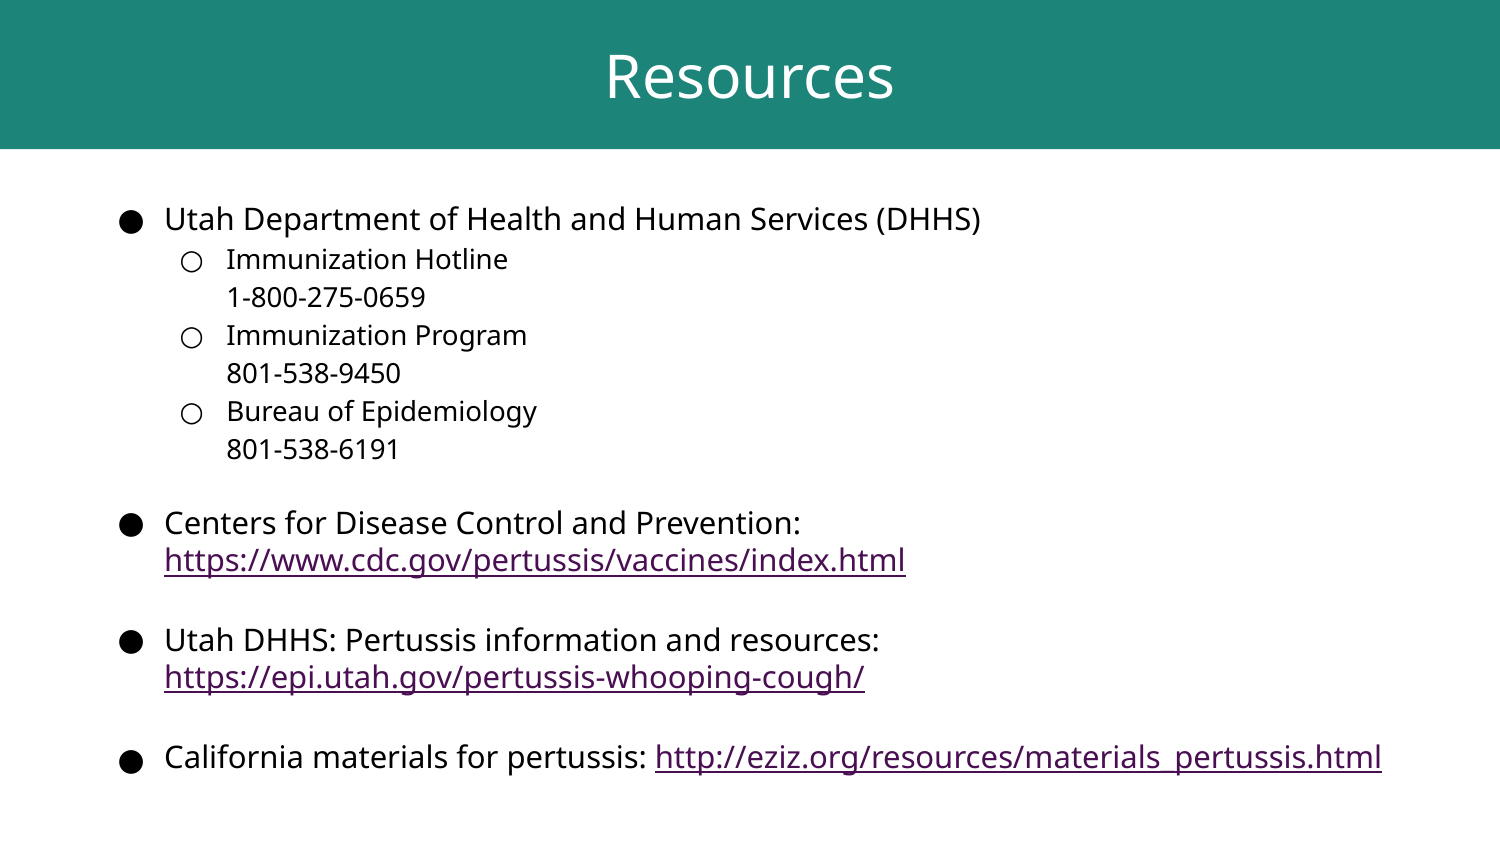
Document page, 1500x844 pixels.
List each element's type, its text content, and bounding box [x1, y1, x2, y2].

list Utah Department of Health and Human Services (DHHS) Immunization Hotline 1-800-275-0659 Immunization Program 801-538-9450 Bureau of Epidemiology 801-538-6191 Centers for Disease Control and Prevention: https://www.cdc.gov/pertussis/vaccines/index.html Utah DHHS: Pertussis information and resources: https://epi.utah.gov/pertussis-whooping-cough/ California materials for pertussis: http://eziz.org/resources/materials_pertussis.html [86, 172, 1414, 807]
list Resources [257, 25, 1242, 124]
